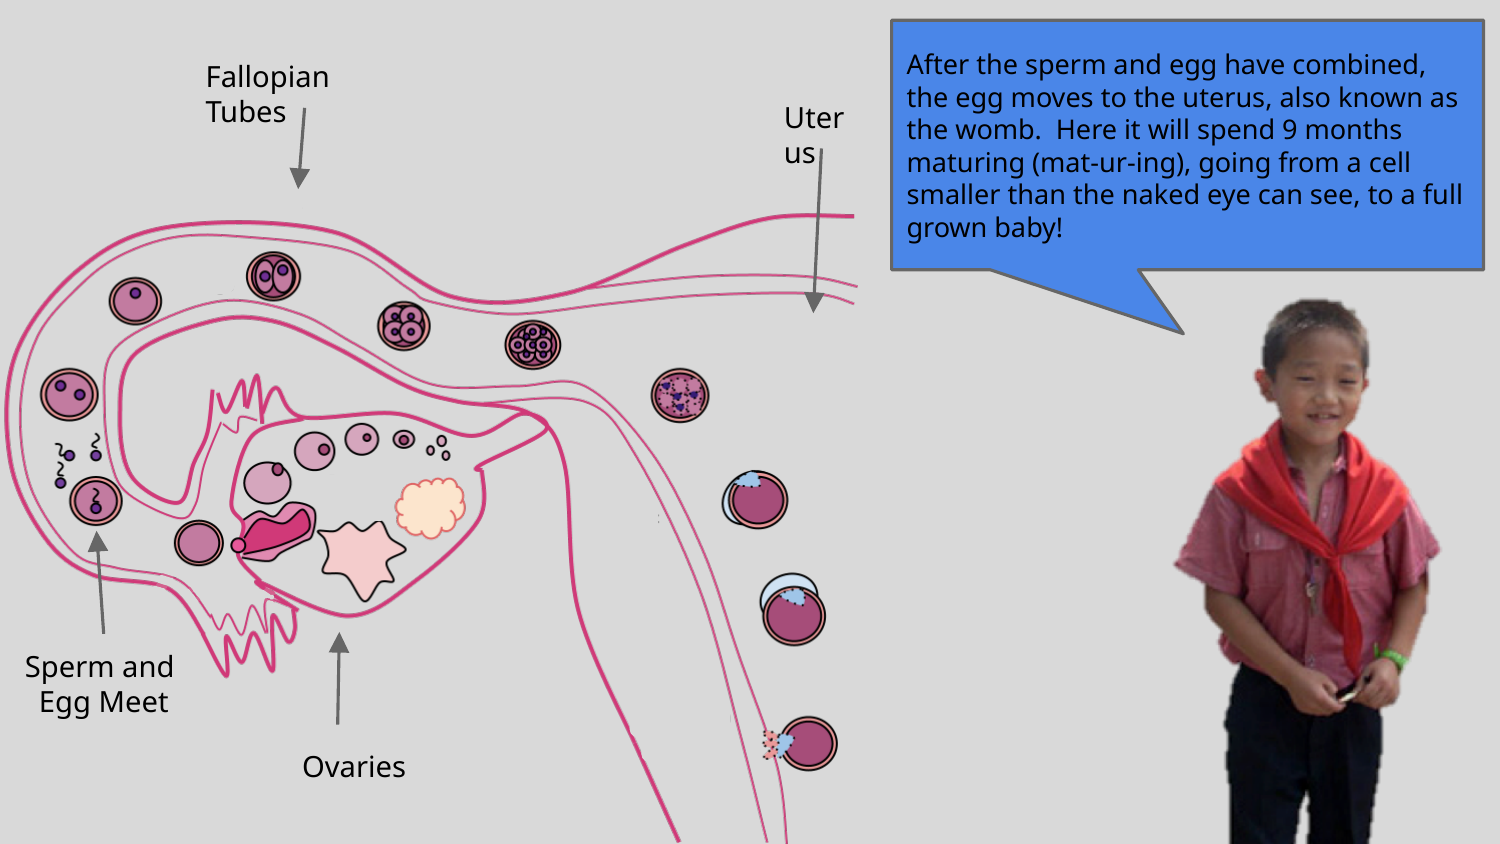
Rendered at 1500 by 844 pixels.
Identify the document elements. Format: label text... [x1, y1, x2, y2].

picture [891, 136, 1500, 844]
picture [0, 122, 860, 844]
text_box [813, 148, 822, 314]
text_box Uterus [768, 84, 874, 149]
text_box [297, 107, 305, 190]
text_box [96, 530, 105, 635]
text_box Fallopian Tubes [190, 43, 419, 108]
text_box After the sperm and egg have combined, the egg moves to the uterus, also known as the womb. Here it will spend 9 months maturing (mat-ur-ing), going from a cell smaller than the naked eye can see, to a full grown baby! [891, 20, 1484, 136]
